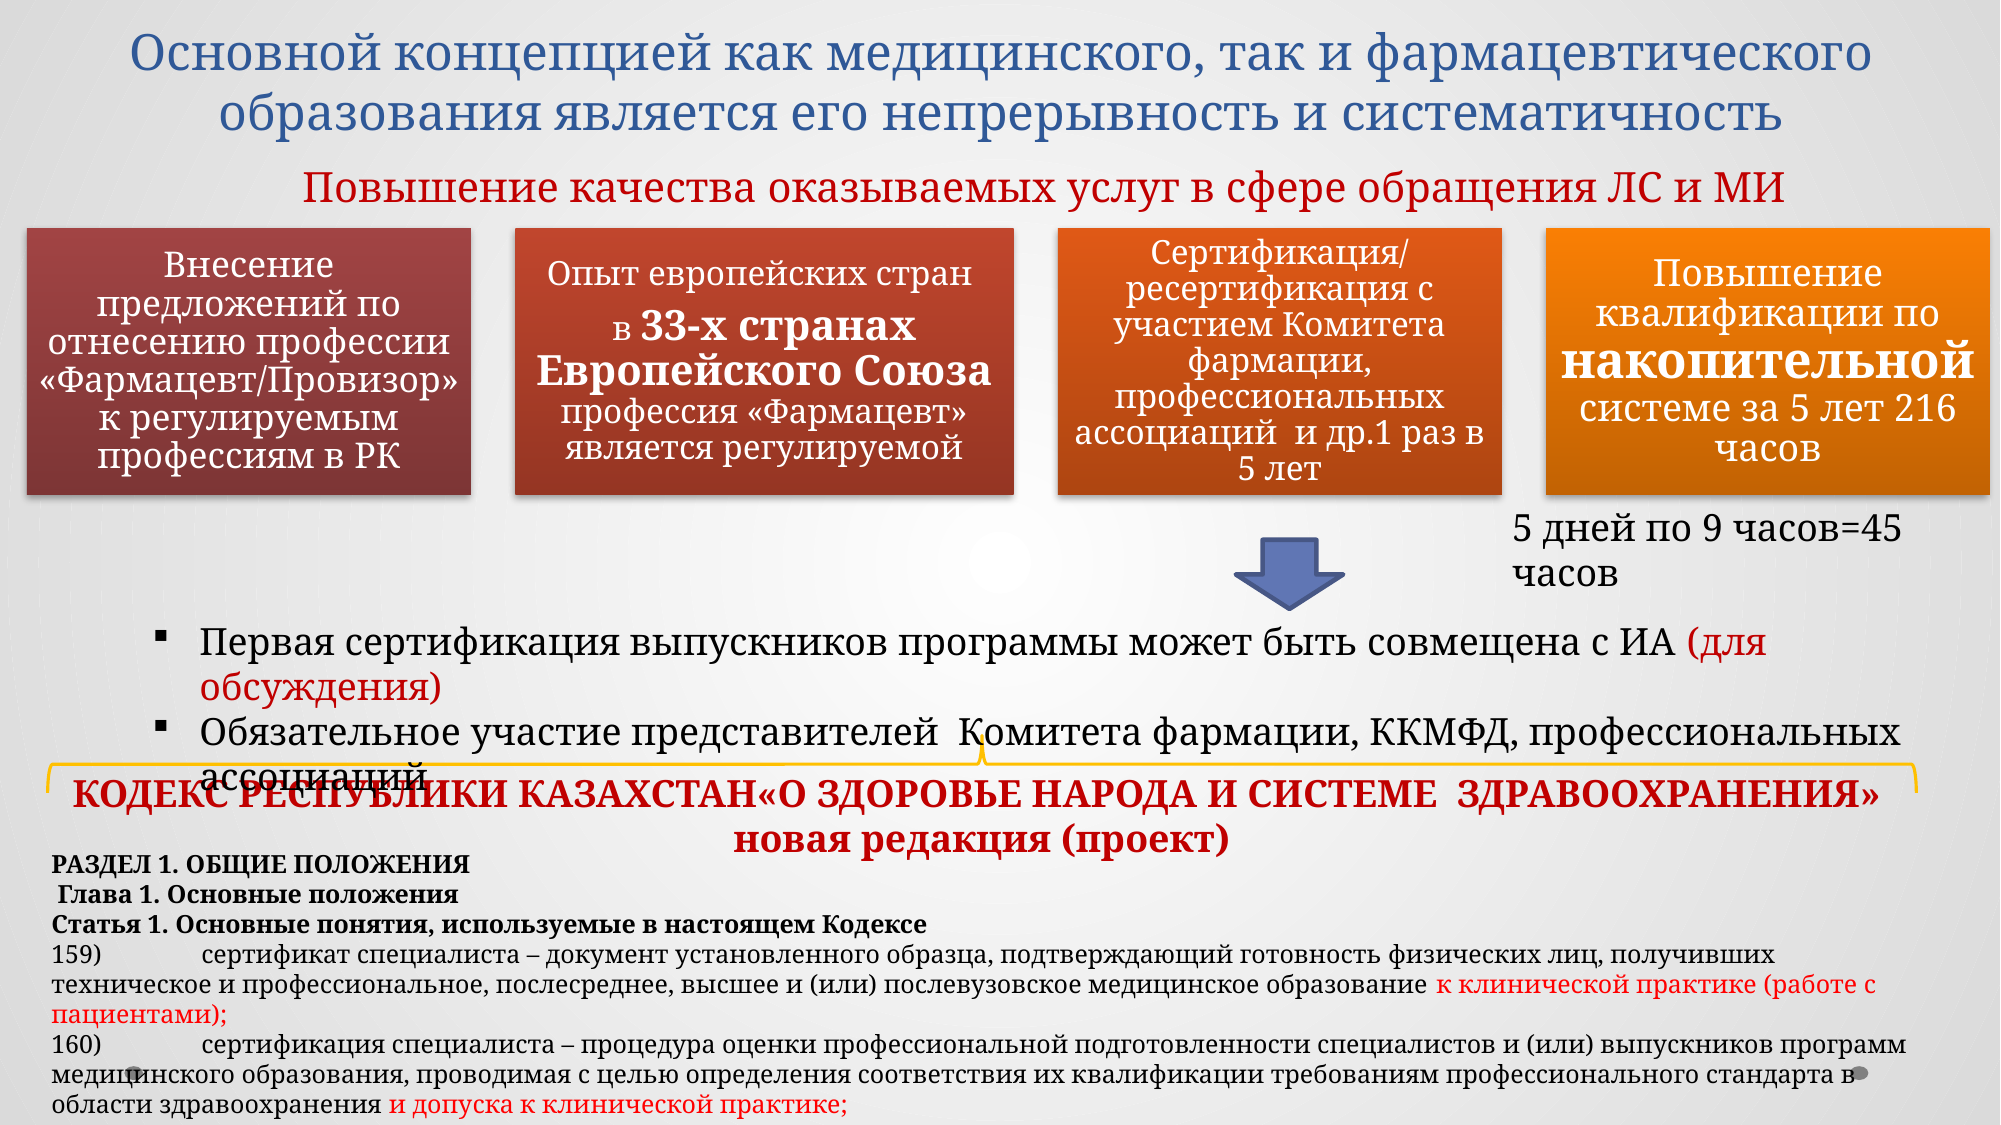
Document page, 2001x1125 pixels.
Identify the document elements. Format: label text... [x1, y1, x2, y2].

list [26, 74, 1991, 650]
text_box Первая сертификация выпускников программы может быть совмещена с ИА (для обсуждения) Обязательное участие представителей Комитета фармации, ККМФД, профессиональных ассоциаций [137, 661, 1928, 806]
title Основной концепцией как медицинского, так и фармацевтического образования является его непрерывность и систематичность [101, 0, 1902, 72]
text_box КОДЕКС РЕСПУБЛИКИ КАЗАХСТАН«О ЗДОРОВЬЕ НАРОДА И СИСТЕМЕ ЗДРАВООХРАНЕНИЯ» новая редакция (проект) [57, 793, 1907, 868]
text_box РАЗДЕЛ 1. ОБЩИЕ ПОЛОЖЕНИЯ Глава 1. Основные положения Статья 1. Основные понятия, используемые в настоящем Кодексе 159) сертификат специалиста – документ установленного образца, подтверждающий готовность физических лиц, получивших техническое и профессиональное, послесреднее, высшее и (или) послевузовское медицинское образование к клинической практике (работе с пациентами); 160) сертификация специалиста – процедура оценки профессиональной подготовленности специалистов и (или) выпускников программ медицинского образования, проводимая с целью определения соответствия их квалификации требованиям профессионального стандарта в области здравоохранения и допуска к клинической практике; [36, 841, 1928, 1125]
text_box [46, 763, 137, 793]
